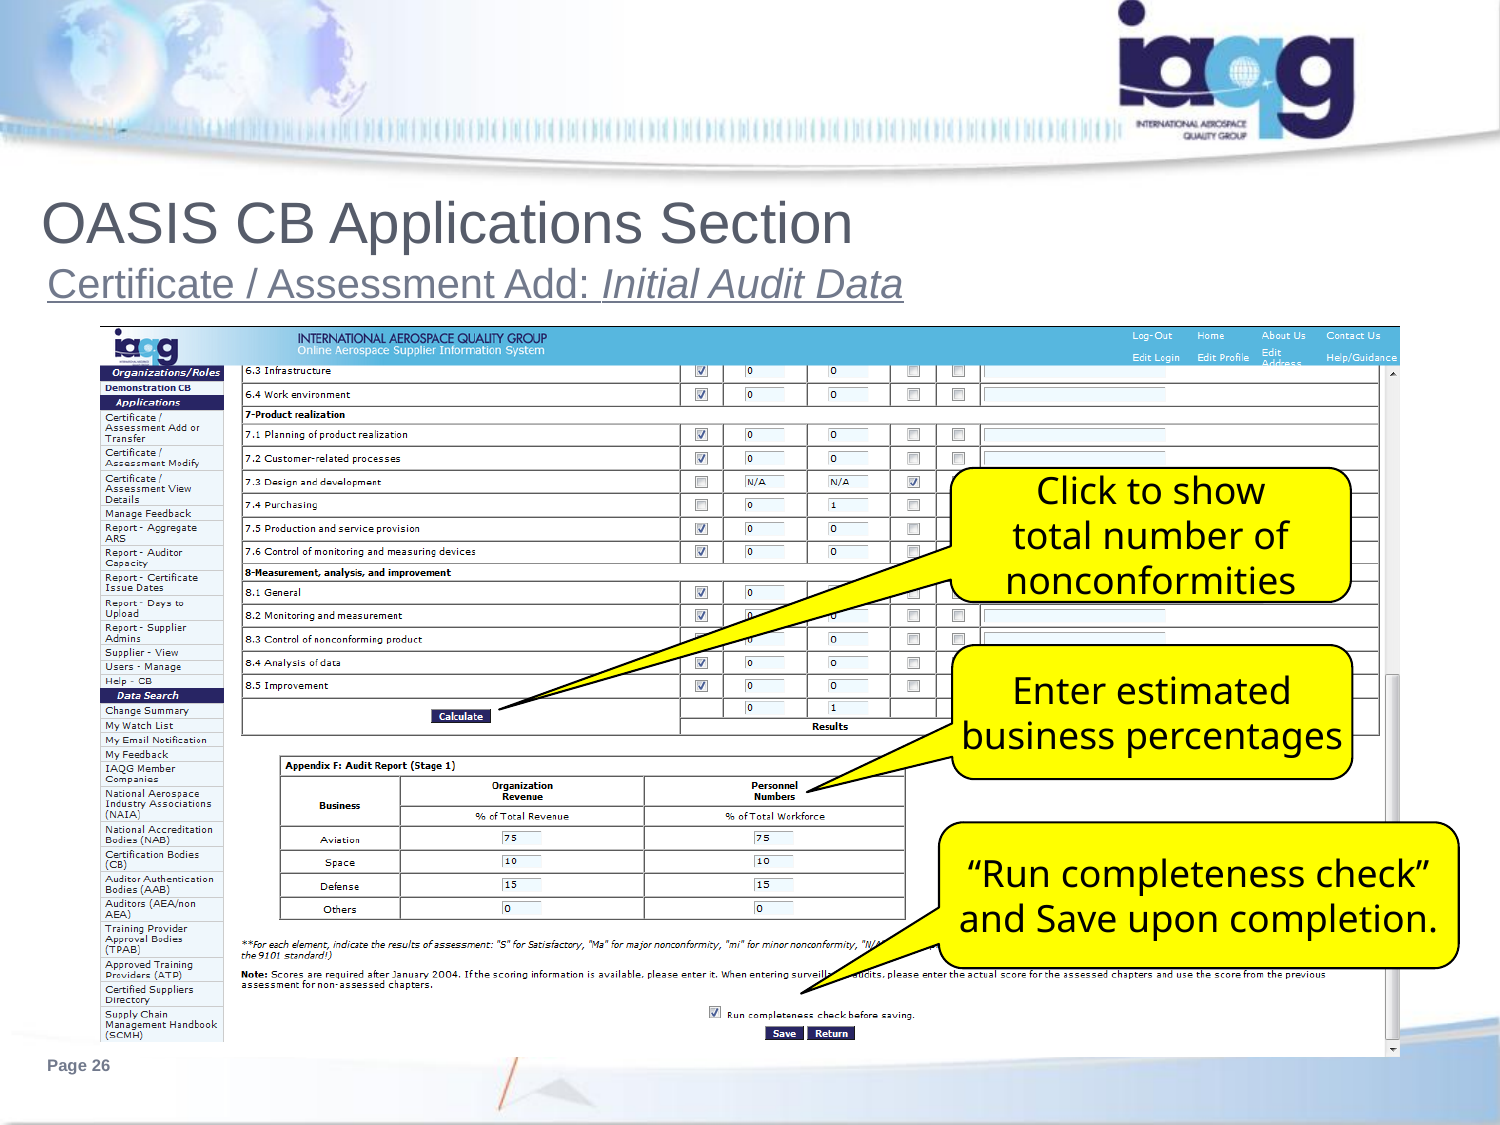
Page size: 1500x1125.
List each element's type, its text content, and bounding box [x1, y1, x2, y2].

picture [0, 0, 1500, 1125]
slide_number Page 26 [46, 1046, 225, 1083]
text_box Certificate / Assessment Add: Initial Audit Data [32, 248, 919, 314]
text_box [100, 326, 1459, 1058]
title OASIS CB Applications Section [41, 165, 1459, 282]
